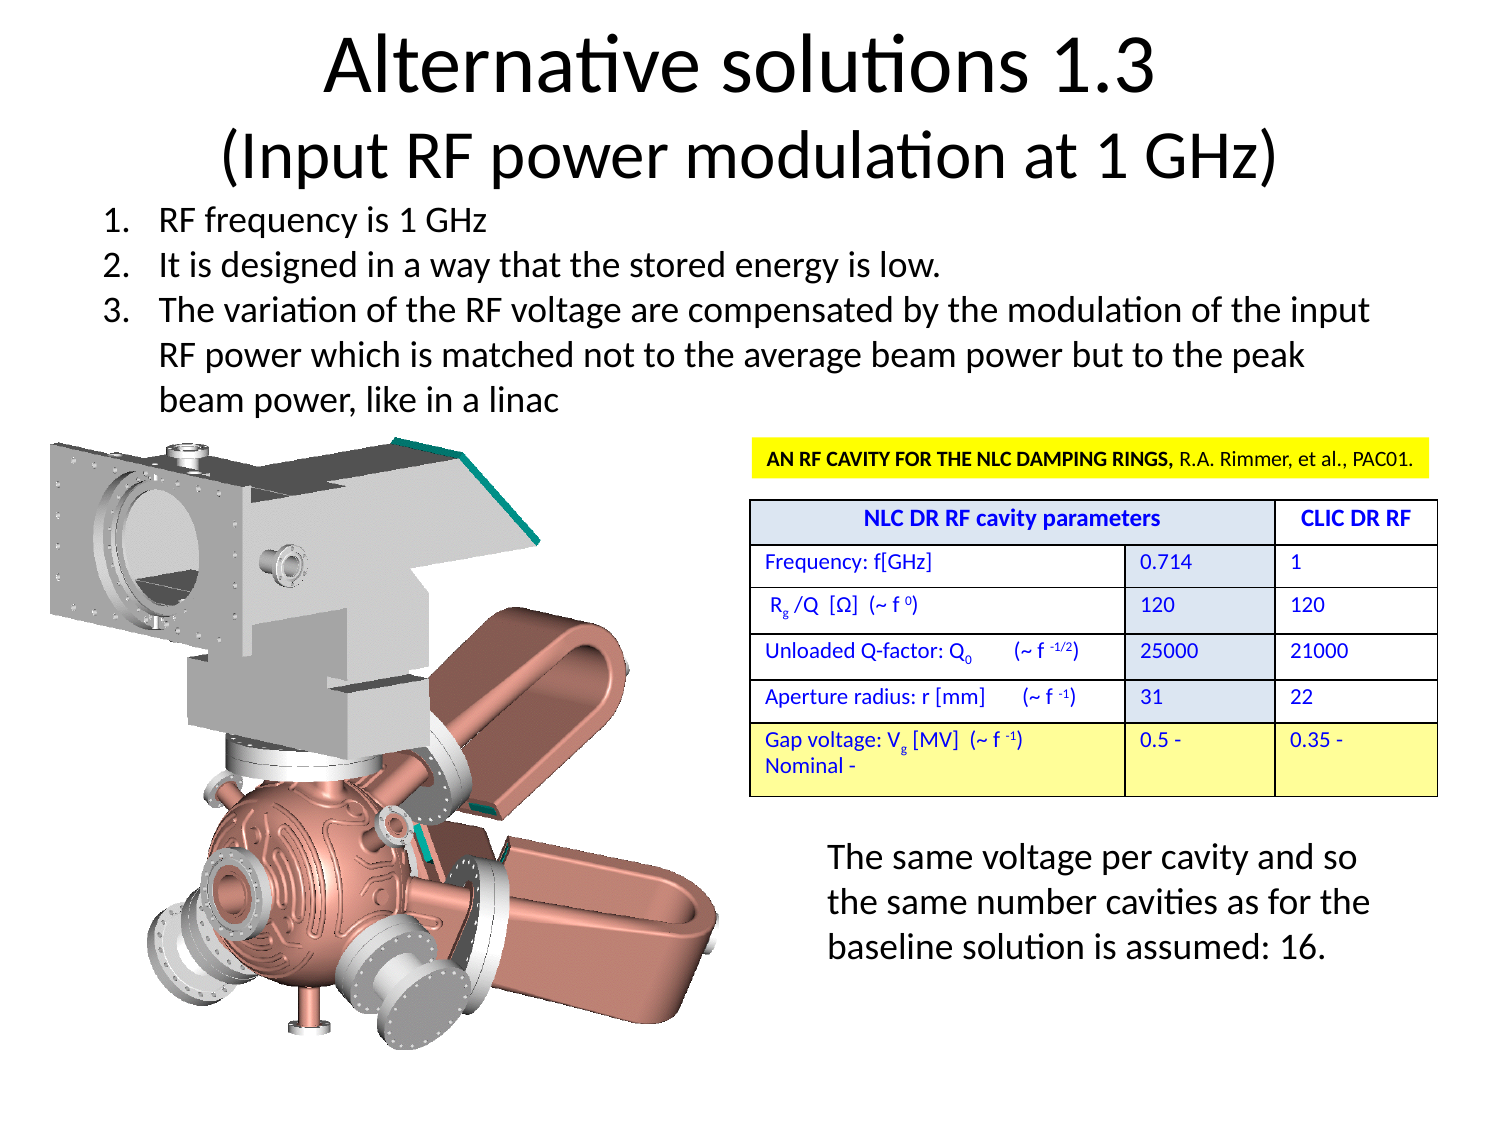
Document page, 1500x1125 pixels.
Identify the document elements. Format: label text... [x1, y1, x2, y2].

text_box RF frequency is 1 GHz It is designed in a way that the stored energy is low. The variation of the RF voltage are compensated by the modulation of the input RF power which is matched not to the average beam power but to the peak beam power, like in a linac [87, 187, 1400, 428]
table_cell 22 [1276, 681, 1437, 722]
table_cell Aperture radius: r [mm] (~ f -1) [751, 681, 1124, 722]
table_cell 0.35 - [1276, 724, 1437, 796]
table_cell 120 [1276, 588, 1437, 633]
table_header CLIC DR RF [1276, 501, 1437, 544]
picture [49, 437, 719, 1051]
table_cell Frequency: f[GHz] [751, 546, 1124, 587]
table_cell Unloaded Q-factor: Q0 (~ f -1/2) [751, 635, 1124, 679]
table_cell 1 [1276, 546, 1437, 587]
text_box The same voltage per cavity and so the same number cavities as for the baseline solution is assumed: 16. [812, 824, 1413, 975]
table_cell Gap voltage: Vg [MV] (~ f -1) Nominal - [751, 724, 1124, 796]
table_cell 0.5 - [1126, 724, 1274, 796]
table_header NLC DR RF cavity parameters [751, 501, 1274, 544]
title Alternative solutions 1.3 (Input RF power modulation at 1 GHz) [0, 0, 1500, 200]
table_cell 21000 [1276, 635, 1437, 679]
table_cell 0.714 [1126, 546, 1274, 587]
text_box AN RF CAVITY FOR THE NLC DAMPING RINGS, R.A. Rimmer, et al., PAC01. [751, 437, 1430, 479]
table_cell Rg /Q [Ω] (~ f 0) [751, 588, 1124, 633]
table_cell 31 [1126, 681, 1274, 722]
table_cell 120 [1126, 588, 1274, 633]
table_cell 25000 [1126, 635, 1274, 679]
